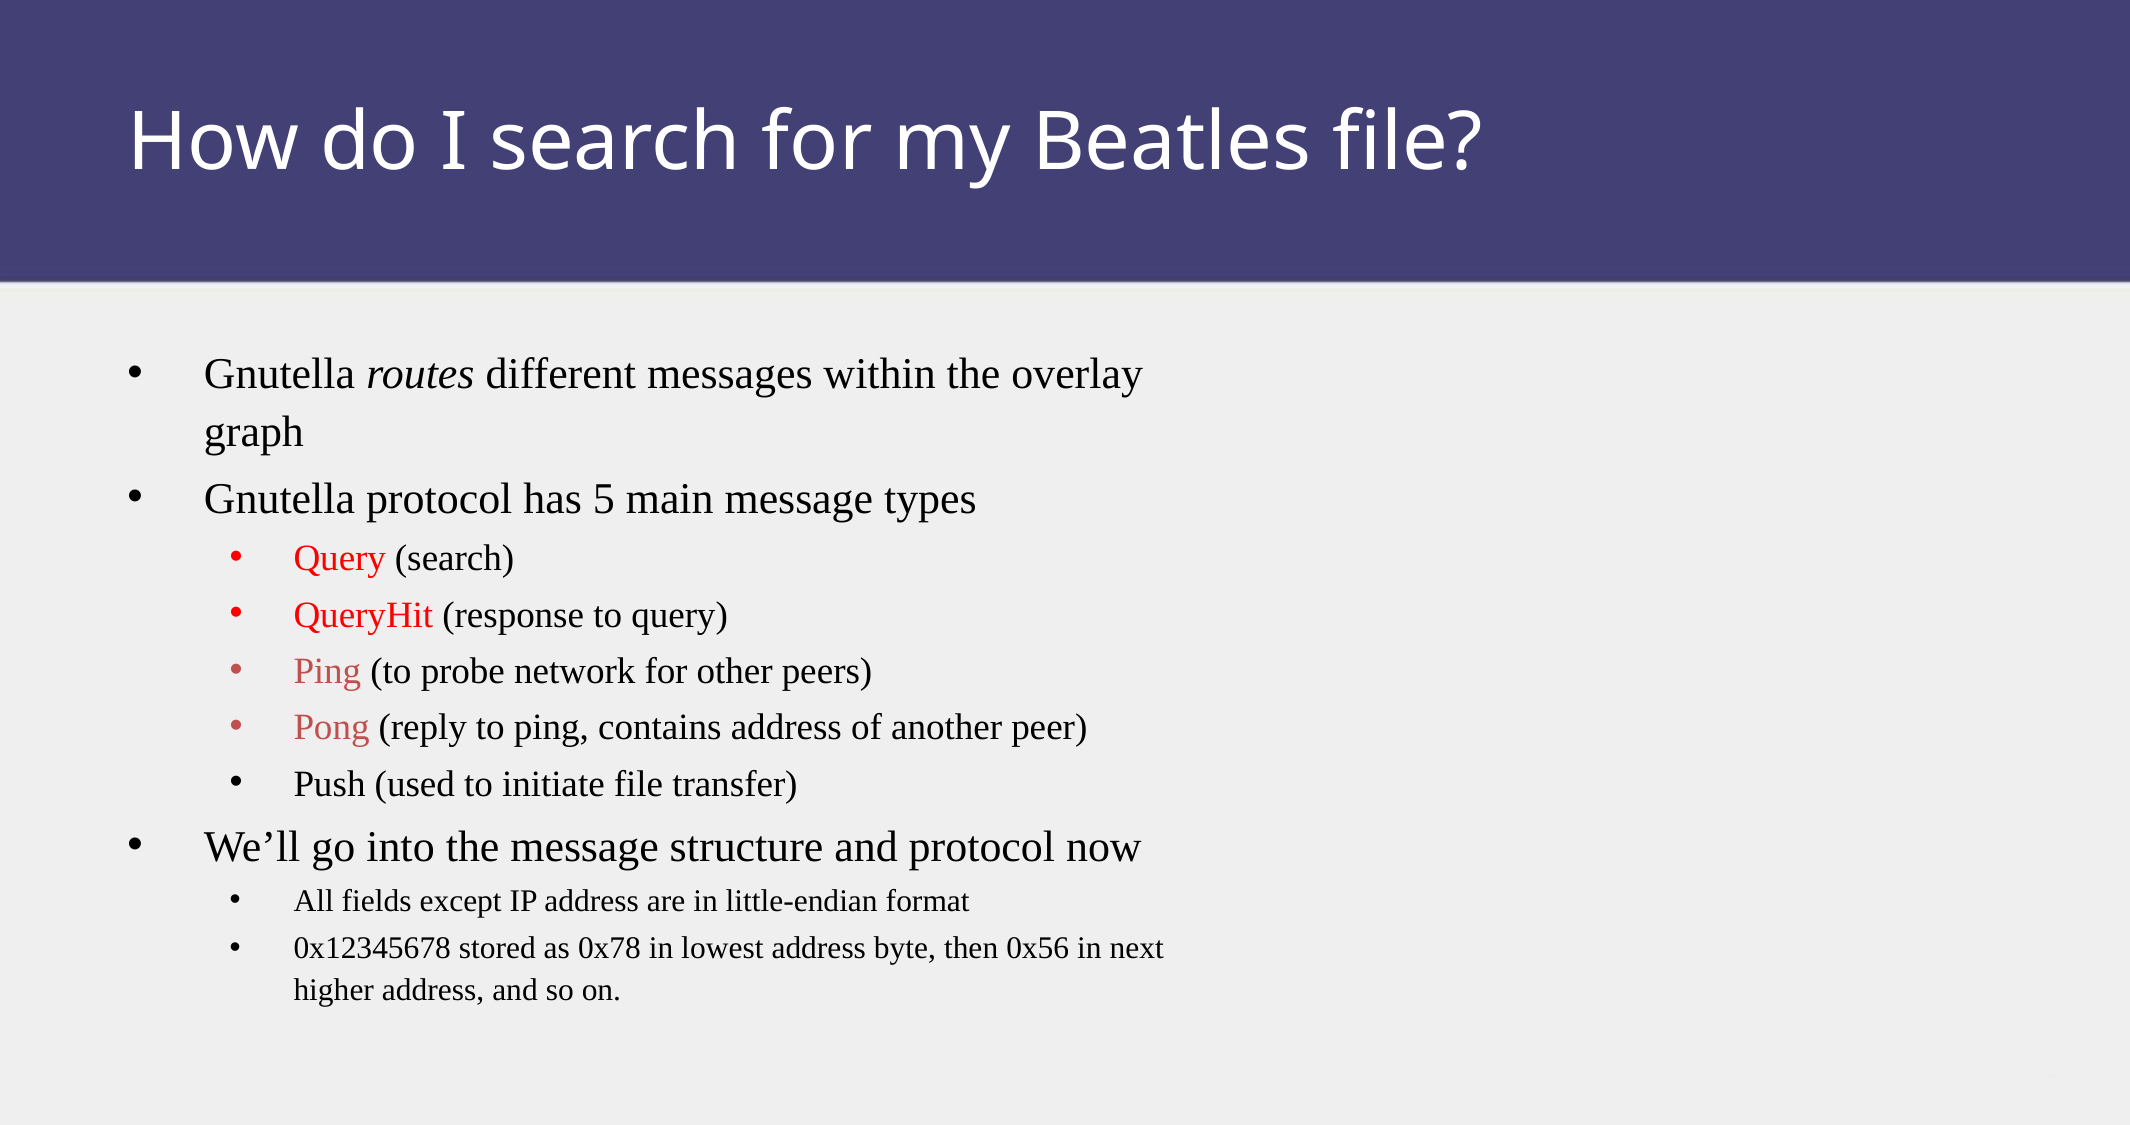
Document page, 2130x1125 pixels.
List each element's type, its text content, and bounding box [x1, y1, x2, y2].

title How do I search for my Beatles file? [106, 45, 2059, 230]
picture [0, 0, 2130, 1125]
list Gnutella routes different messages within the overlay graph Gnutella protocol has 5 main message types Query (search) QueryHit (response to query) Ping (to probe network for other peers) Pong (reply to ping, contains address of another peer) Push (used to initiate file transfer) We’ll go into the message structure and protocol now All fields except IP address are in little-endian format 0x12345678 stored as 0x78 in lowest address byte, then 0x56 in next higher address, and so on. [106, 329, 1261, 1030]
